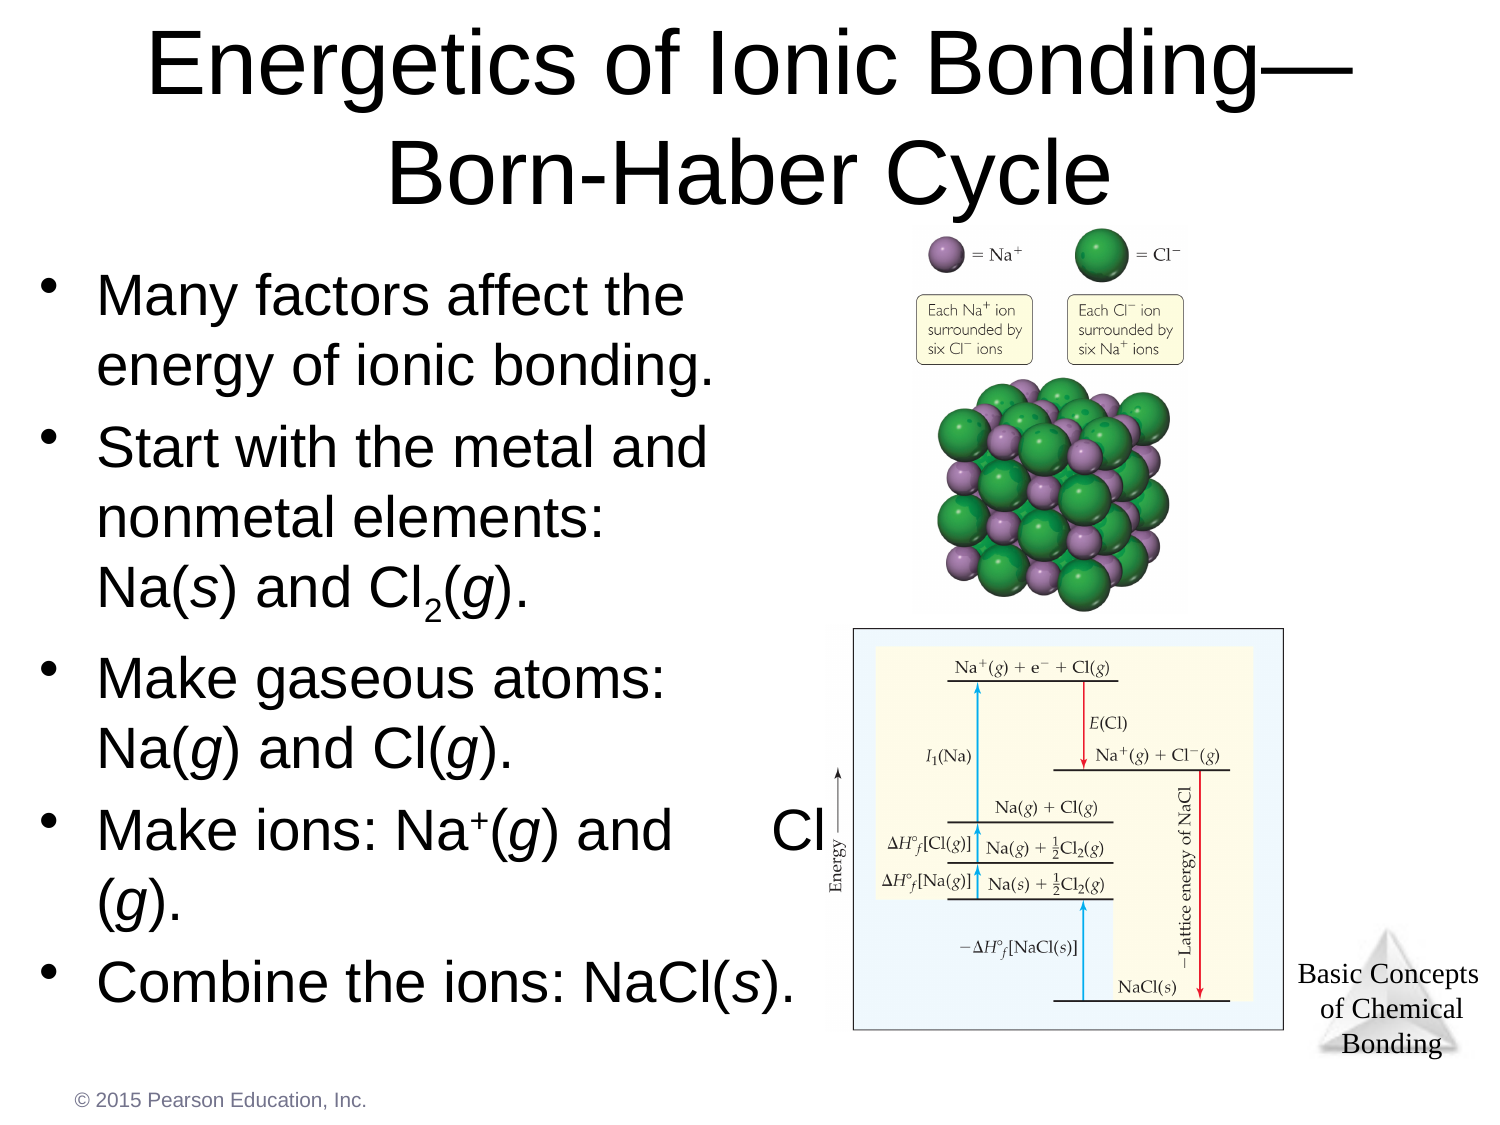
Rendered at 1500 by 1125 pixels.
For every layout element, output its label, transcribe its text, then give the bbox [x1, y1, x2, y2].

picture [912, 224, 1188, 614]
picture [824, 624, 1500, 1100]
title Energetics of Ionic Bonding— Born-Haber Cycle [0, 0, 1500, 225]
list Many factors affect the energy of ionic bonding. Start with the metal and nonmetal elements: Na(s) and Cl2(g). Make gaseous atoms: Na(g) and Cl(g). Make ions: Na+(g) and Cl–(g). Combine the ions: NaCl(s). [24, 249, 863, 1050]
